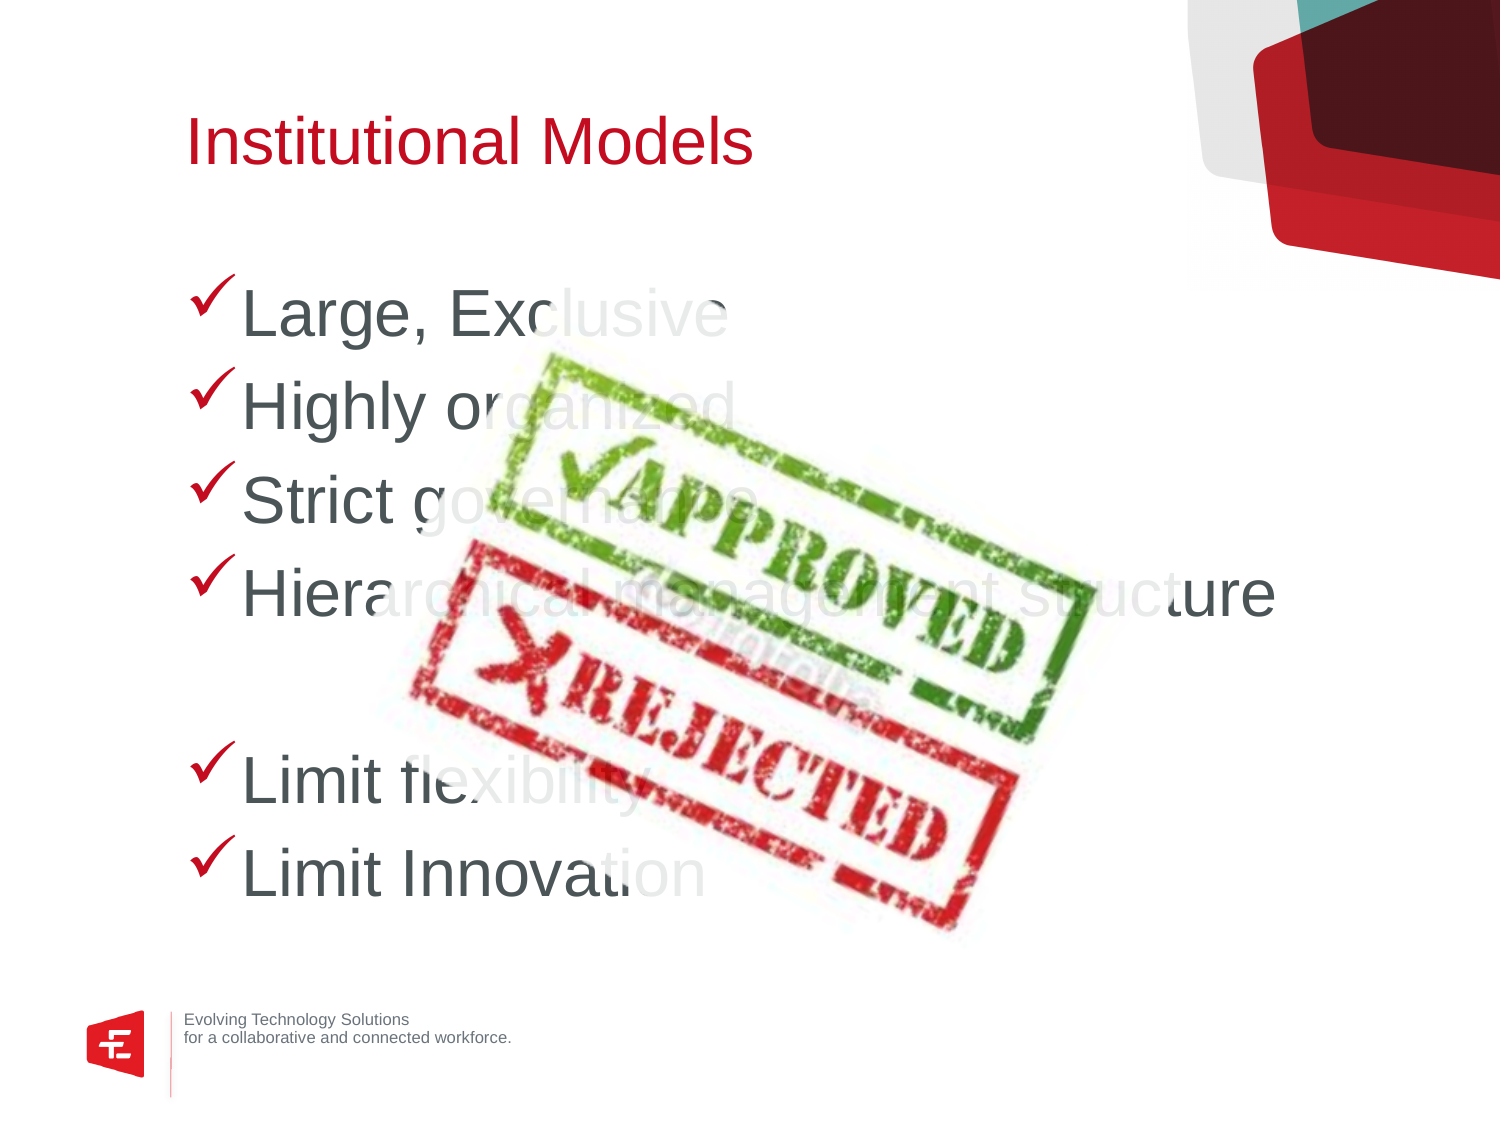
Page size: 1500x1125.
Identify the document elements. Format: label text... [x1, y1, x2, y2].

title Institutional Models [170, 44, 1426, 233]
picture [76, 1005, 159, 1082]
picture [409, 365, 1098, 918]
list Large, Exclusive Highly organized Strict governance Hierarchical management structure Limit flexibility Limit Innovation [646, 262, 1426, 1005]
list Large, Exclusive Highly organized Strict governance Hierarchical management structure Limit flexibility Limit Innovation [170, 262, 833, 1005]
picture [1187, 0, 1500, 291]
